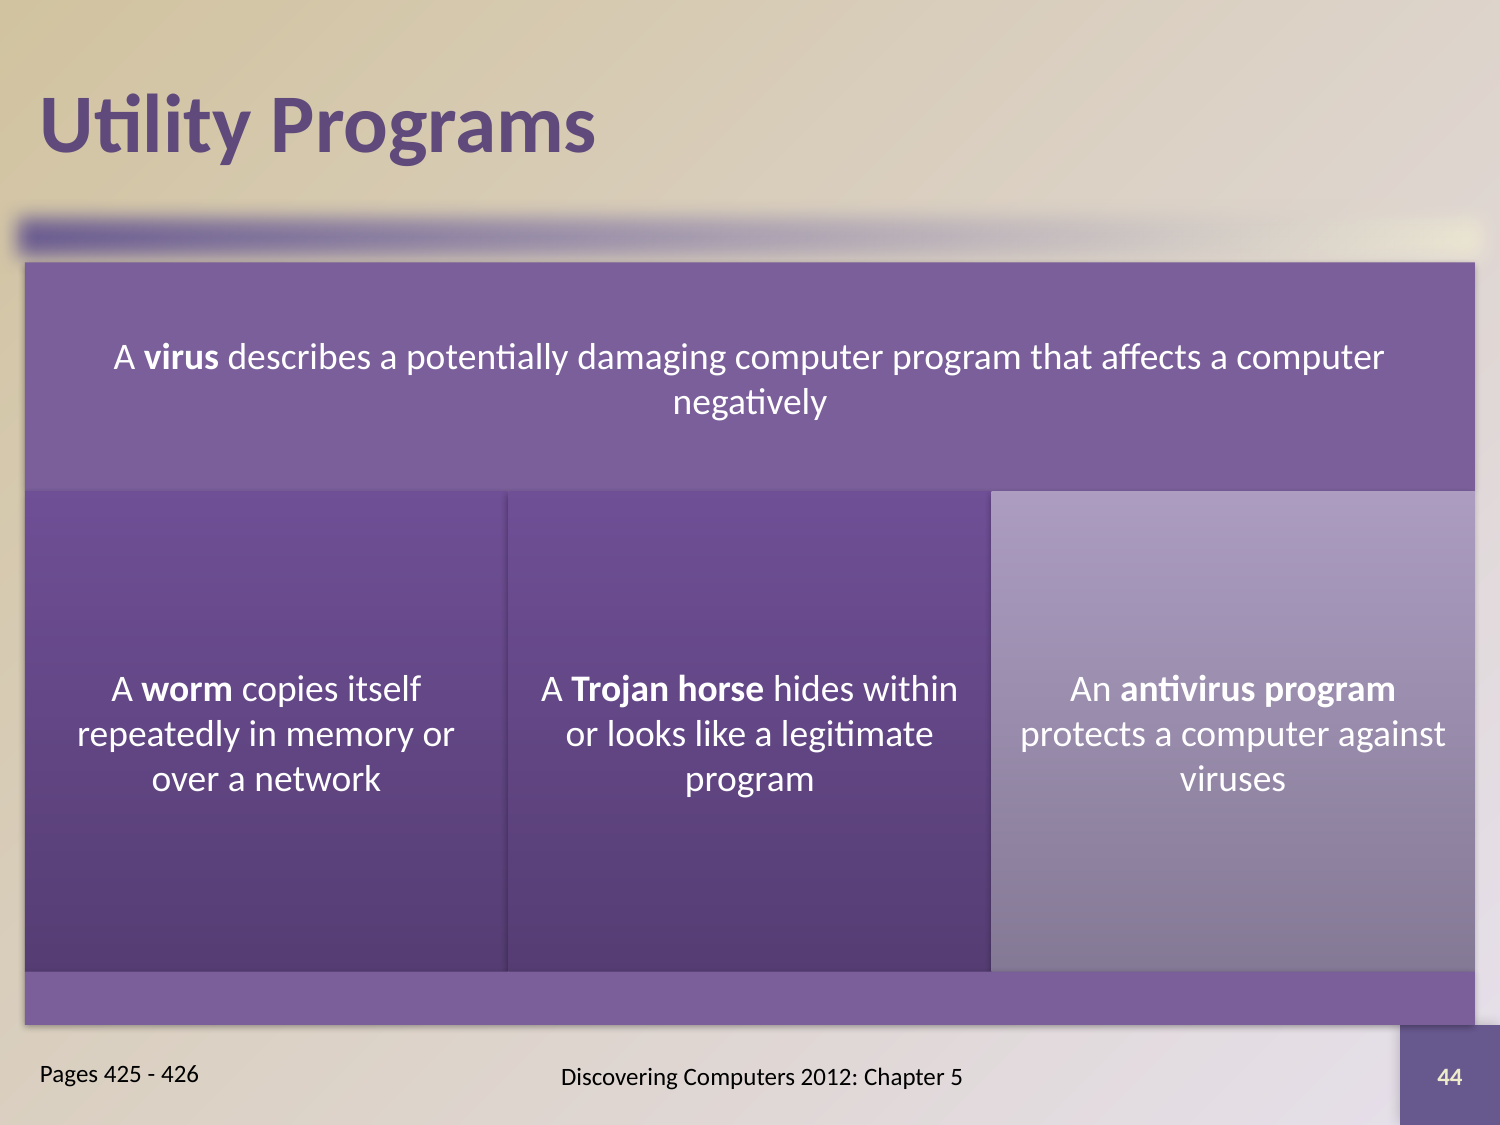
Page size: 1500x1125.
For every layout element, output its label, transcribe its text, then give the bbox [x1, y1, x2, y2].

footer Discovering Computers 2012: Chapter 5 [450, 1037, 1075, 1113]
list Pages 425 - 426 [24, 1050, 300, 1125]
title Utility Programs [24, 24, 1475, 213]
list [24, 262, 1476, 1026]
slide_number 44 [1400, 1025, 1500, 1125]
